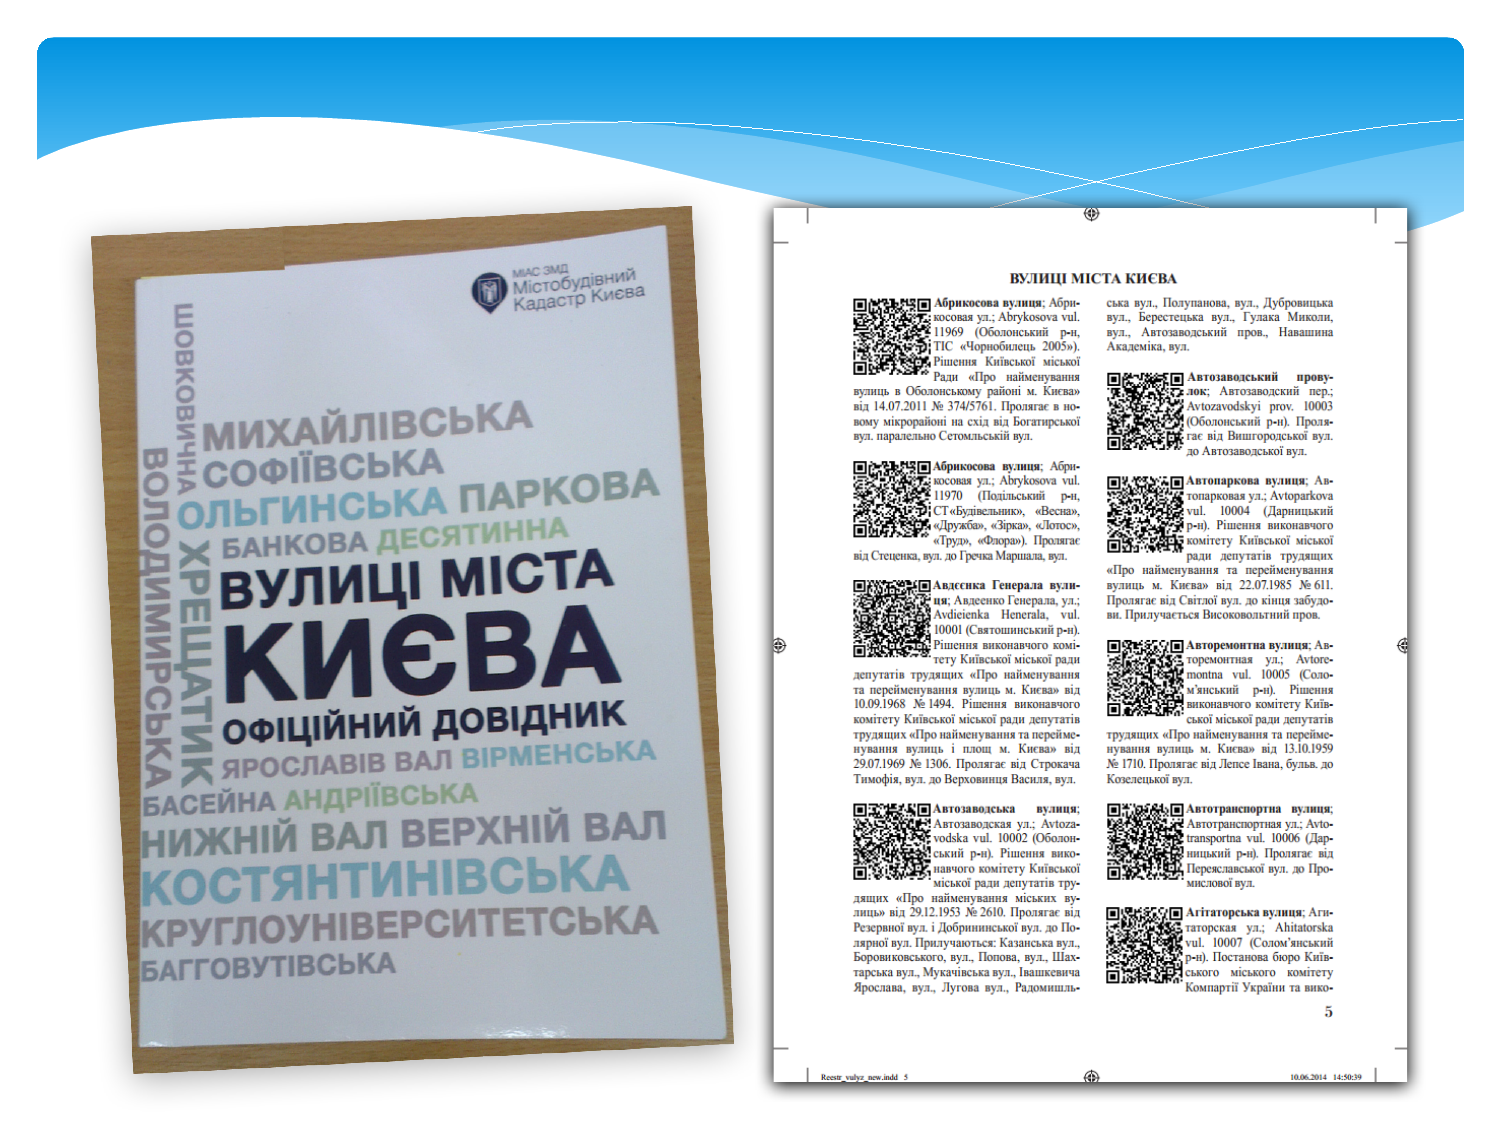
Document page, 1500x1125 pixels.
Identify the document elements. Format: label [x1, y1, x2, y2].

picture [91, 207, 734, 1073]
picture [773, 207, 1408, 1083]
